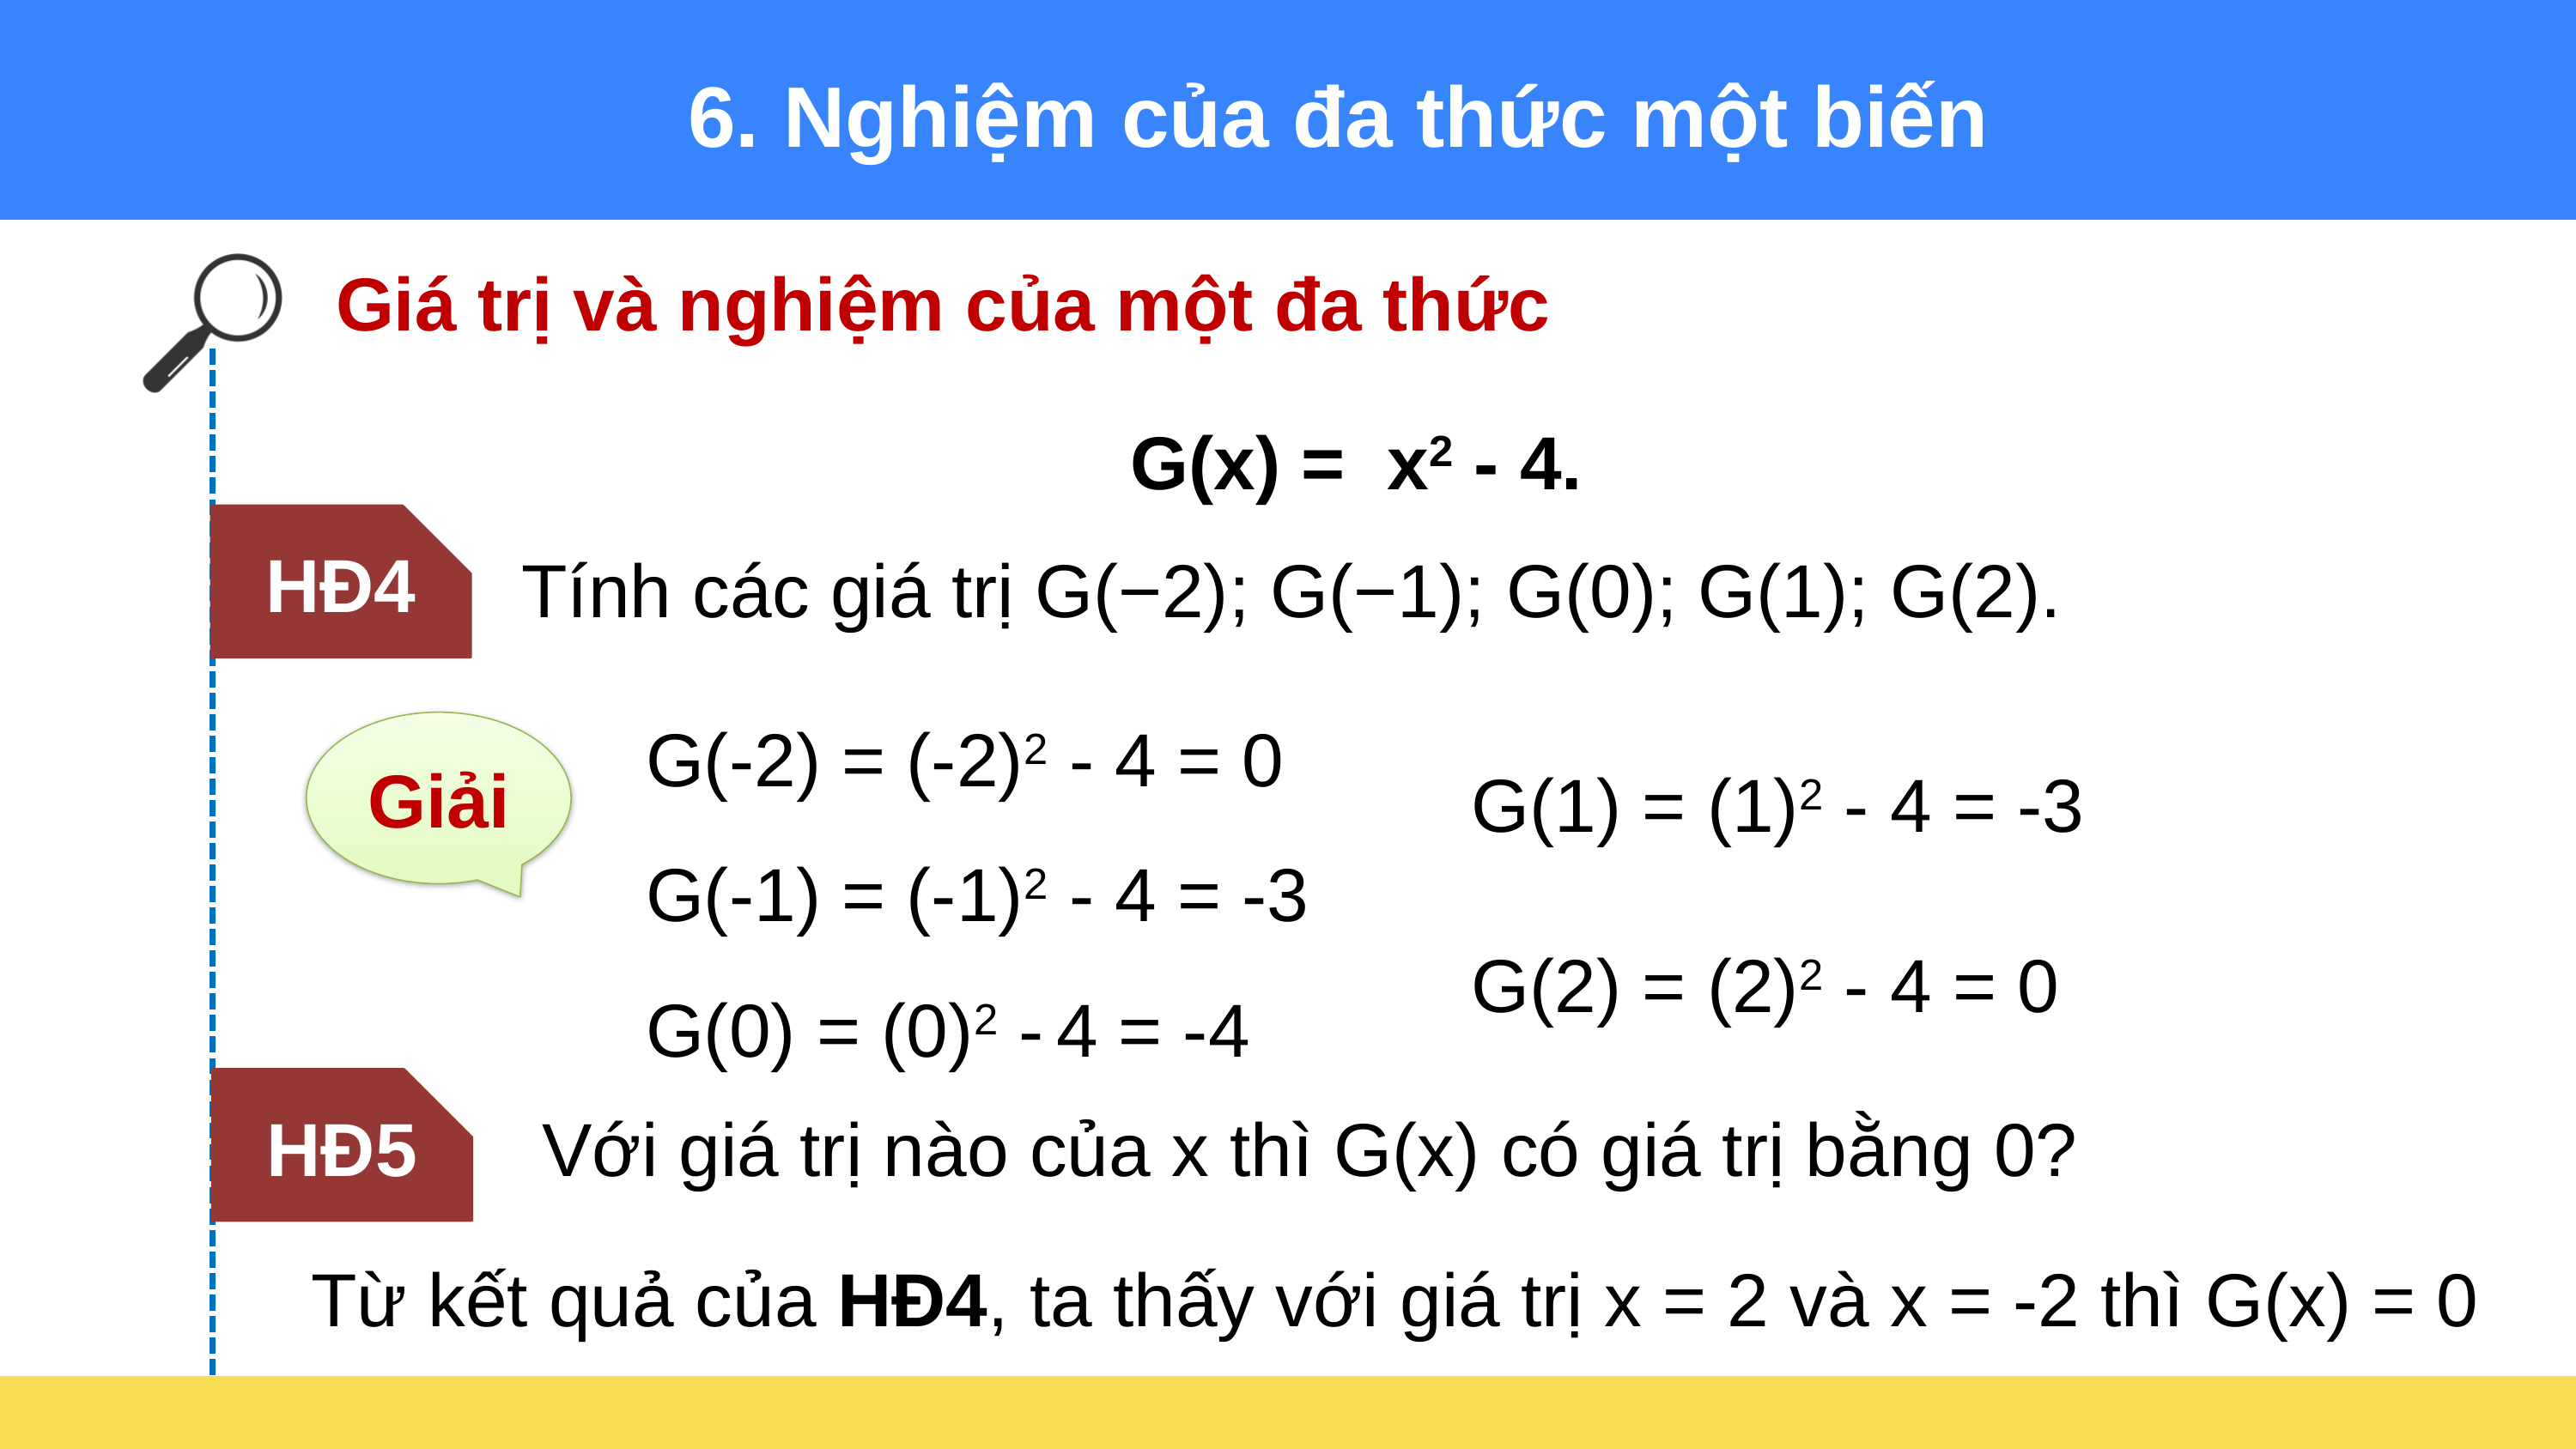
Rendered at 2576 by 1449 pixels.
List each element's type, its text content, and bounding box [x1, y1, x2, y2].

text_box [212, 1069, 472, 1221]
text_box G(1) = (1)2 - 4 = -3 G(2) = (2)2 - 4 = 0 [1458, 661, 2190, 1034]
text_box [0, 1375, 2576, 1449]
text_box G(-2) = (-2)2 - 4 = 0 G(-1) = (-1)2 - 4 = -3 G(0) = (0)2 - 4 = -4 [633, 659, 1395, 1078]
text_box G(x) = x2 - 4. [337, 362, 2397, 511]
text_box Giá trị và nghiệm của một đa thức [326, 249, 1564, 353]
picture [102, 213, 323, 433]
text_box Tính các giá trị G(−2); G(−1); G(0); G(1); G(2). [508, 536, 2076, 640]
text_box Từ kết quả của HĐ4, ta thấy với giá trị x = 2 và x = -2 thì G(x) = 0 [298, 1245, 2493, 1348]
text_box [211, 506, 471, 658]
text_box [0, 0, 2576, 221]
text_box Giải [306, 711, 572, 898]
text_box Với giá trị nào của x thì G(x) có giá trị bằng 0? [529, 1094, 2093, 1198]
